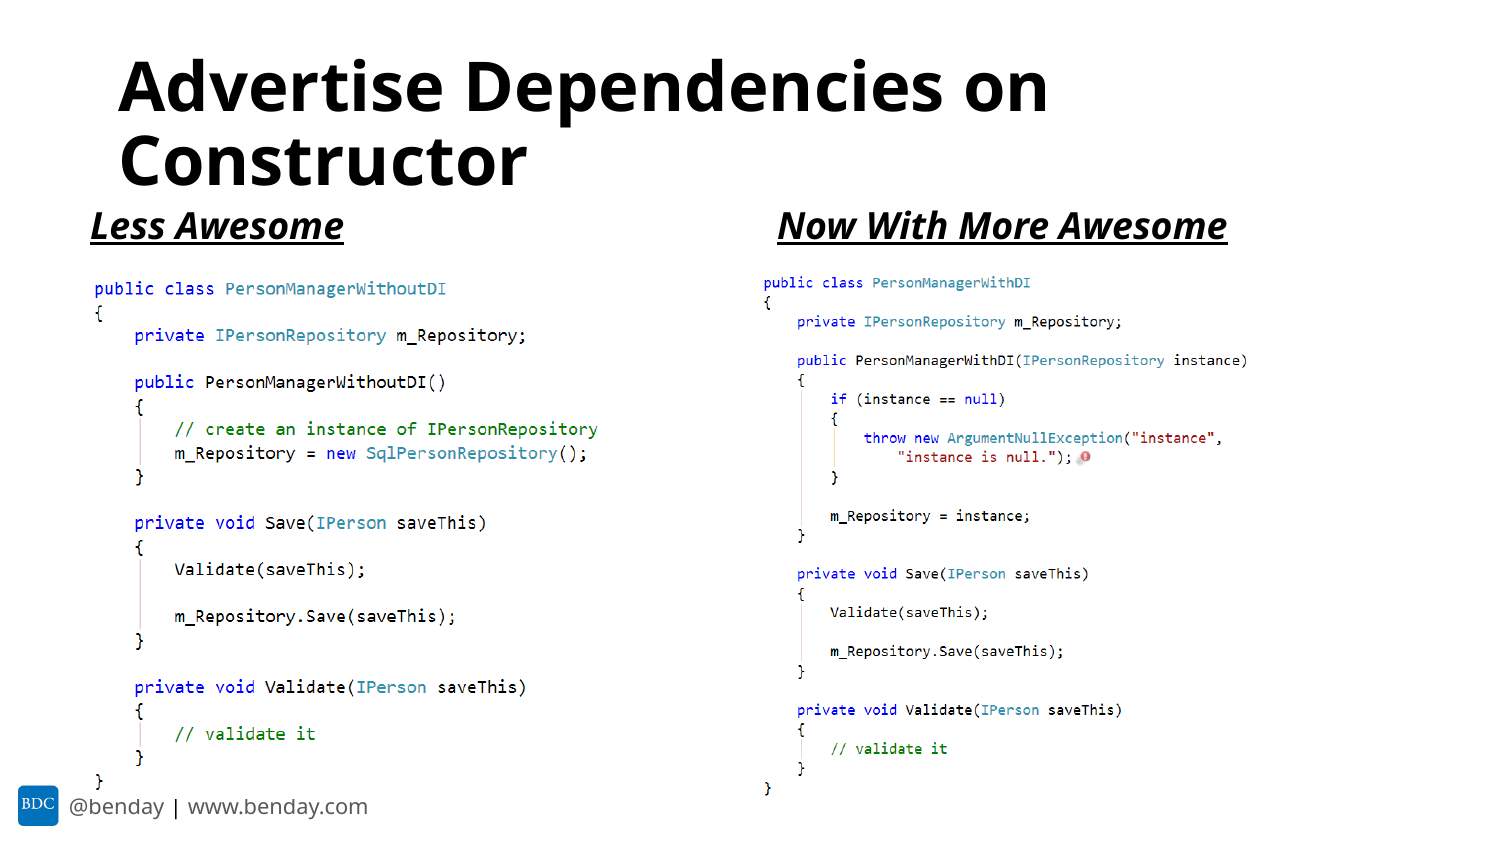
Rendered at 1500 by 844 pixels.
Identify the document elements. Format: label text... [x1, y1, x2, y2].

title Advertise Dependencies on Constructor [103, 44, 1398, 208]
picture [12, 777, 63, 831]
picture [760, 272, 1249, 799]
list Less Awesome [75, 191, 738, 255]
list Now With More Awesome [761, 191, 1425, 255]
picture [87, 272, 630, 799]
